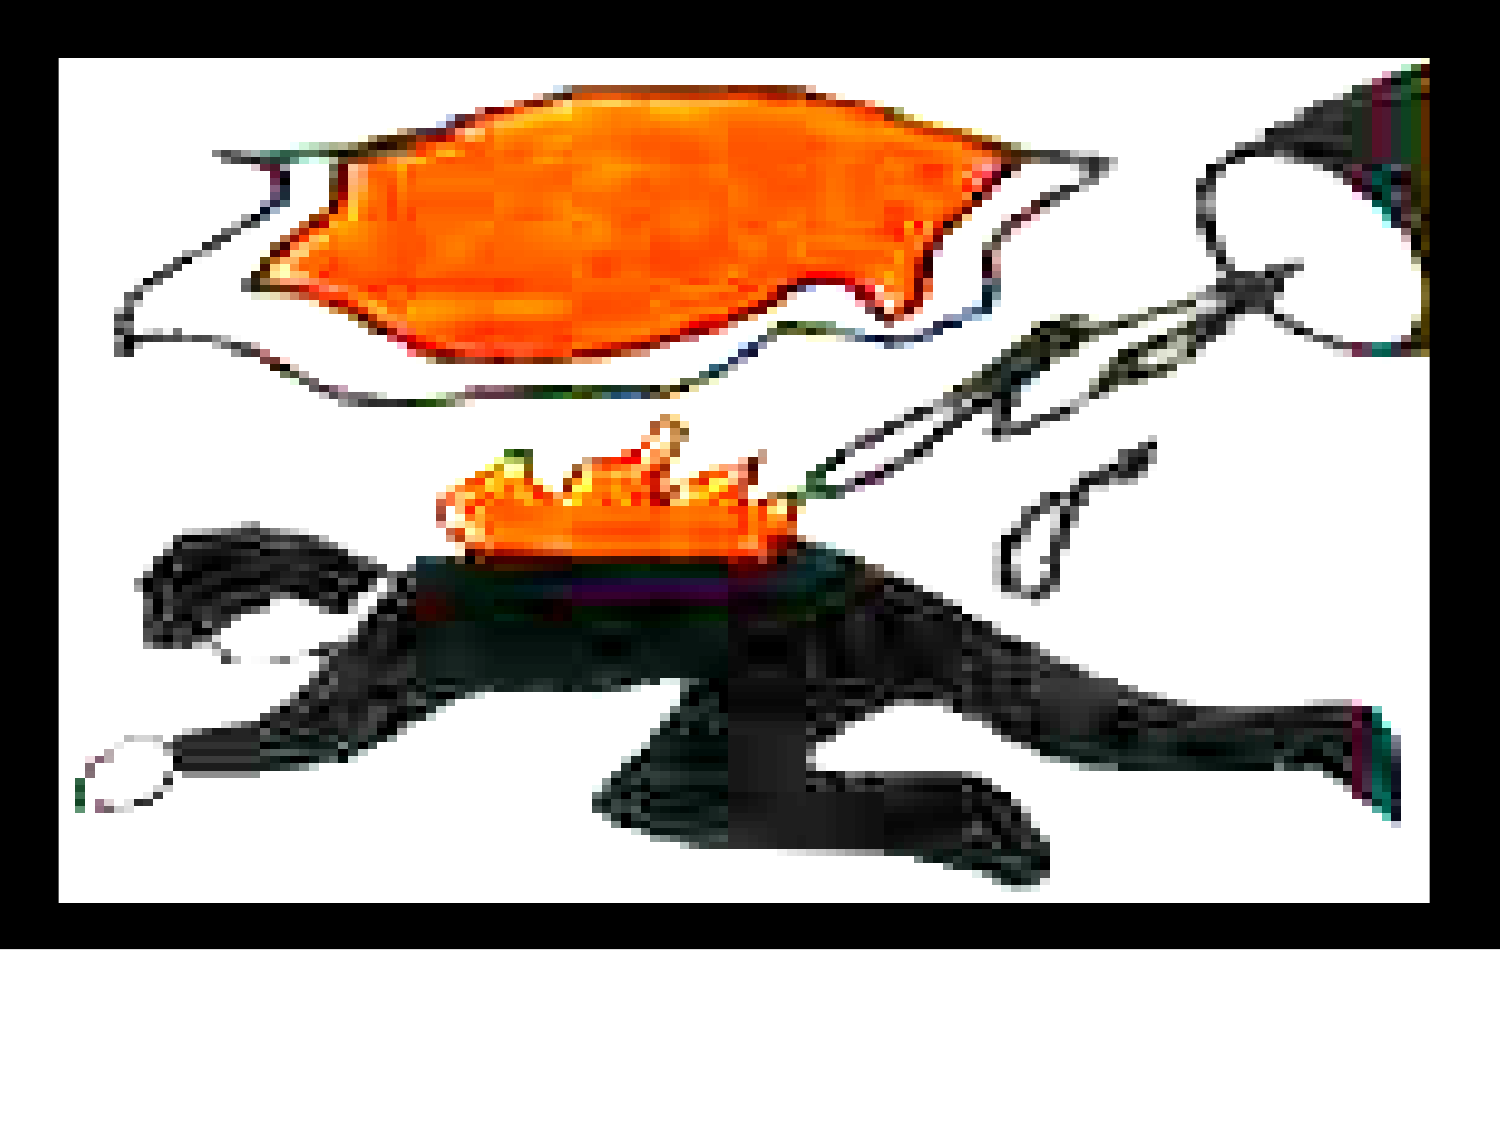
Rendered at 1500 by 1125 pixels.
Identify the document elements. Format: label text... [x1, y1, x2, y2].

title Жерге жатып ауна [0, 0, 1500, 950]
picture [58, 58, 1430, 903]
